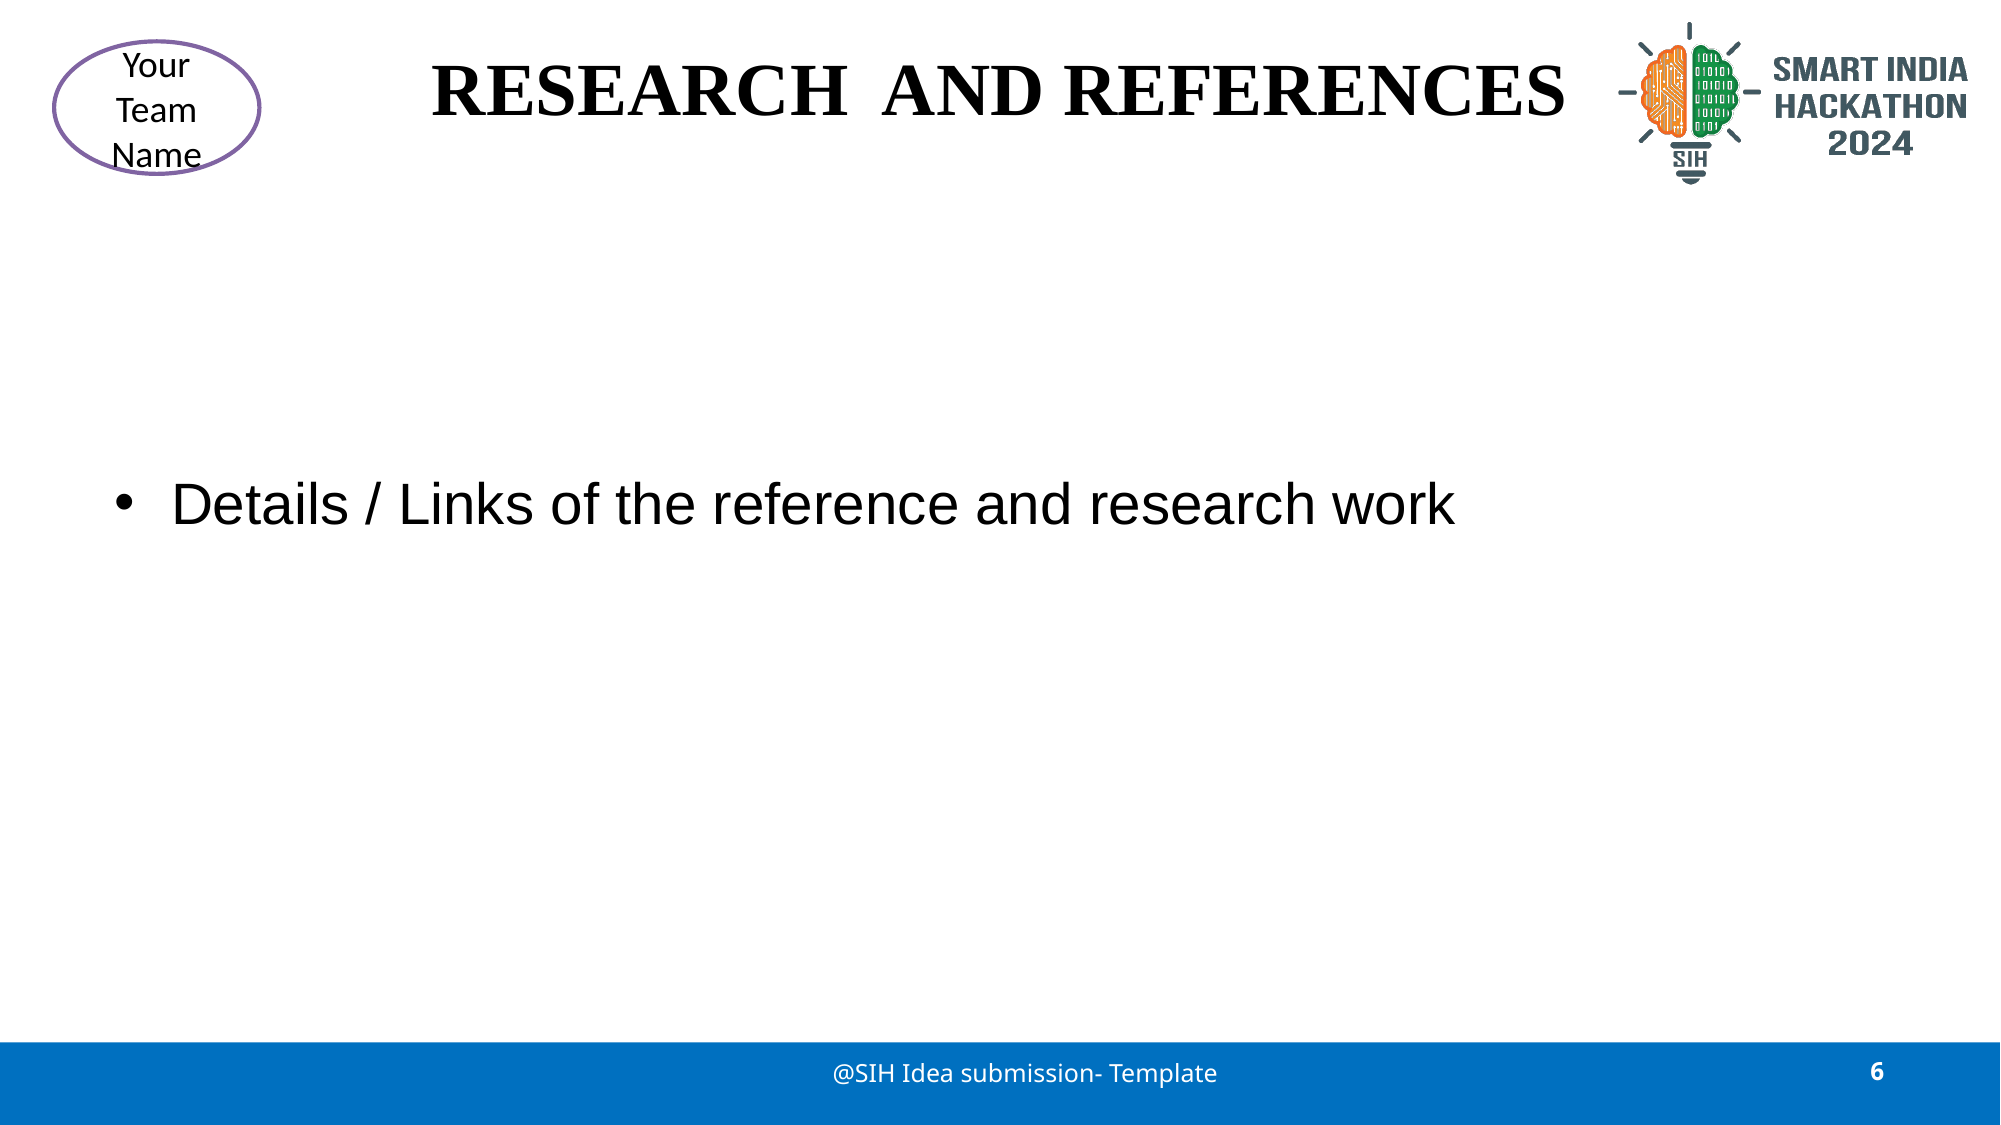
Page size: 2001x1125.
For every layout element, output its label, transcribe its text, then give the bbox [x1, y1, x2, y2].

slide_number 6 [1433, 1042, 1900, 1103]
title RESEARCH AND REFERENCES [99, 0, 1901, 180]
text_box [0, 1042, 2000, 1125]
text_box Details / Links of the reference and research work [99, 458, 1640, 544]
text_box Your Team Name [52, 39, 262, 176]
footer @SIH Idea submission- Template [762, 1042, 1289, 1103]
picture [1607, 13, 1977, 202]
